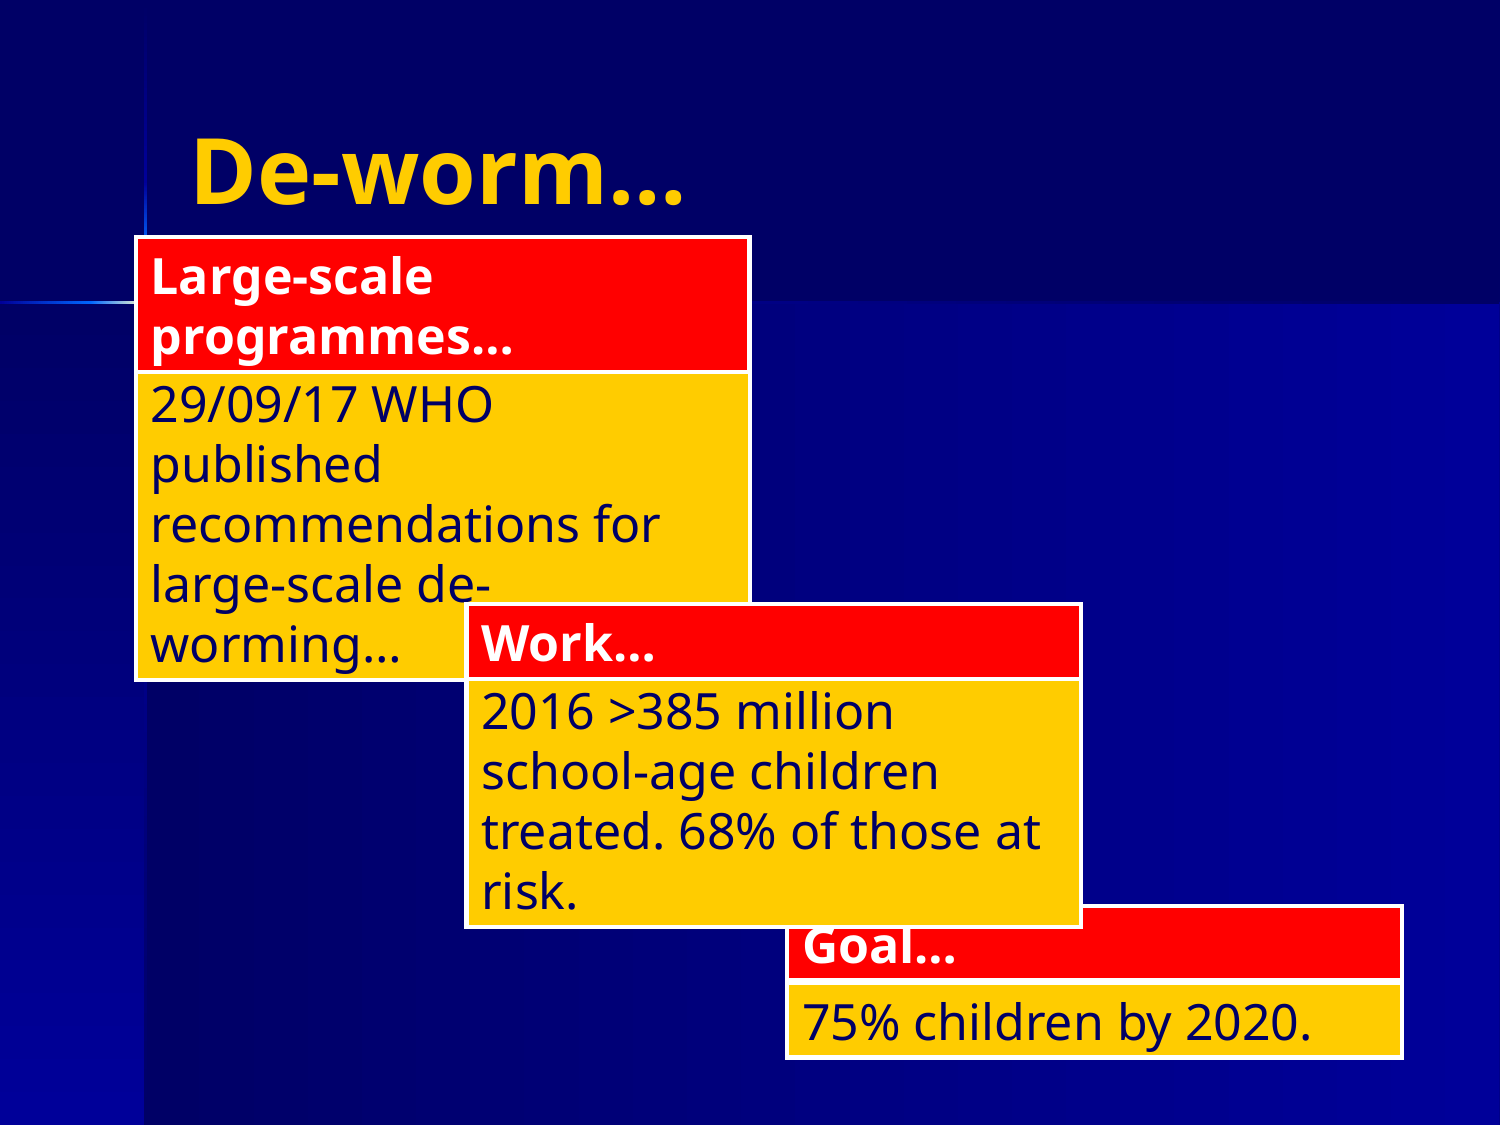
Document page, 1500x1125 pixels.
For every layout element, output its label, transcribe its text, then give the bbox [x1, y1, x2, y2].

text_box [135, 236, 751, 563]
title De-worm… [174, 50, 1413, 285]
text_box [466, 603, 1081, 870]
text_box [787, 905, 1402, 1059]
